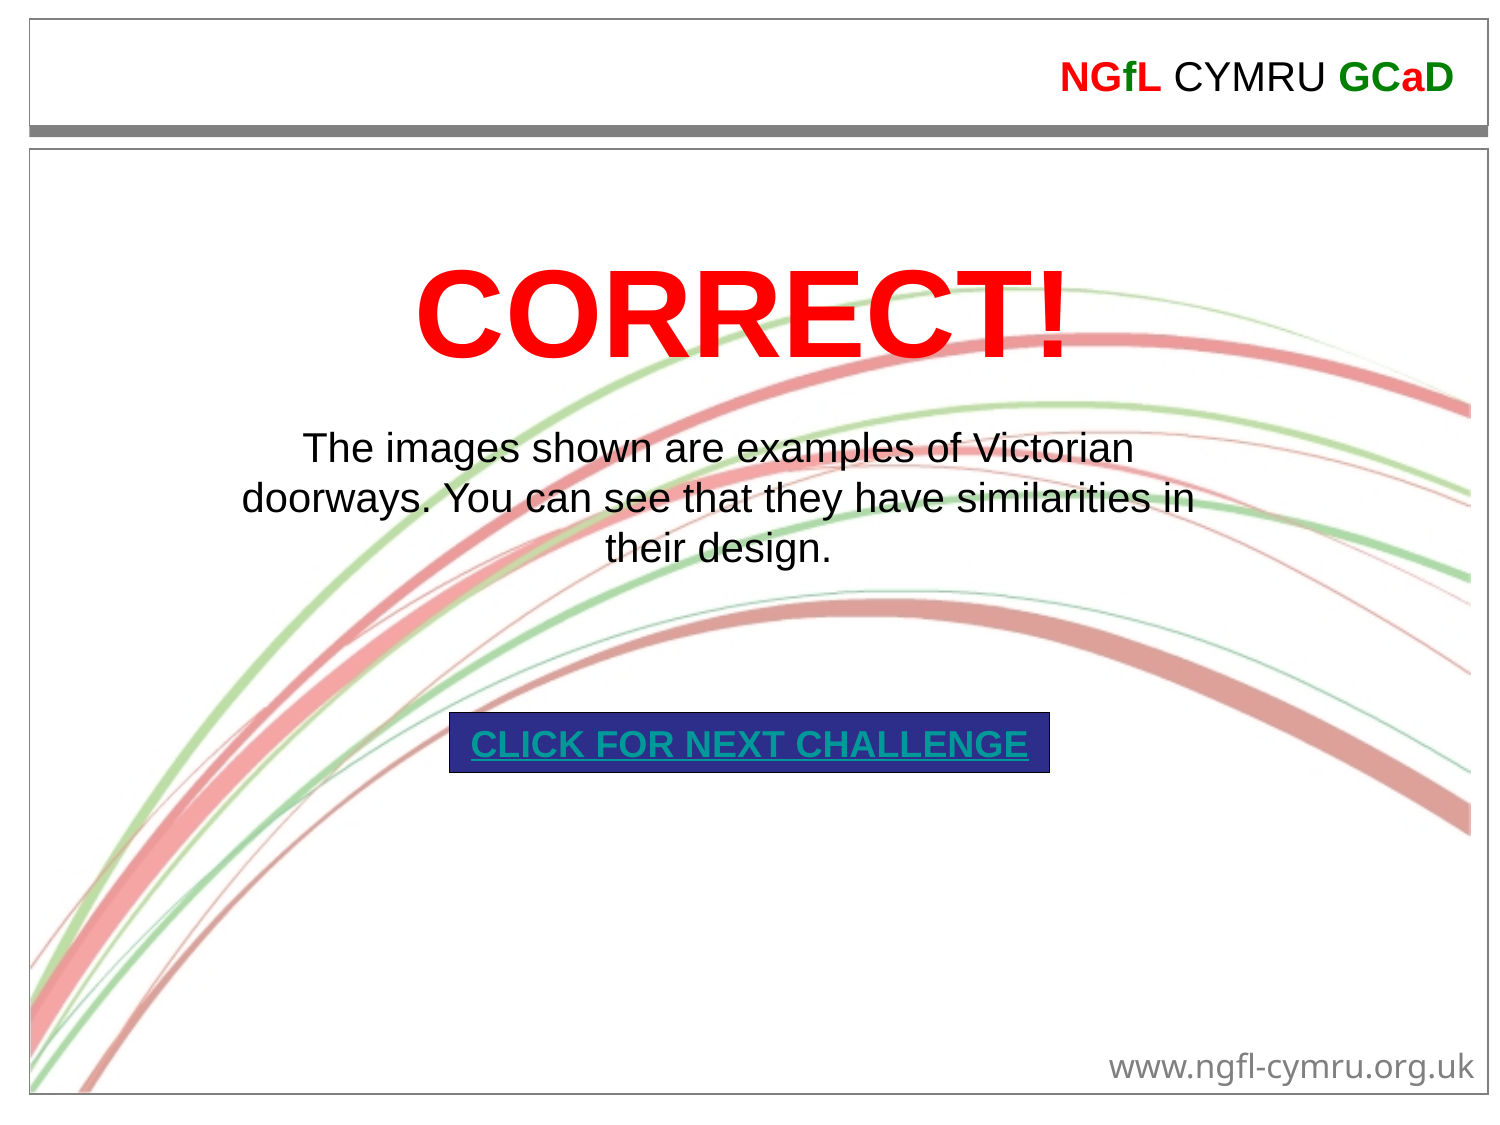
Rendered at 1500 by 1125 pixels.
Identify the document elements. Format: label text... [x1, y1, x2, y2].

text_box CLICK FOR NEXT CHALLENGE [449, 712, 1050, 773]
text_box The images shown are examples of Victorian doorways. You can see that they have similarities in their design. [187, 412, 1250, 578]
text_box CORRECT! [399, 224, 1125, 390]
